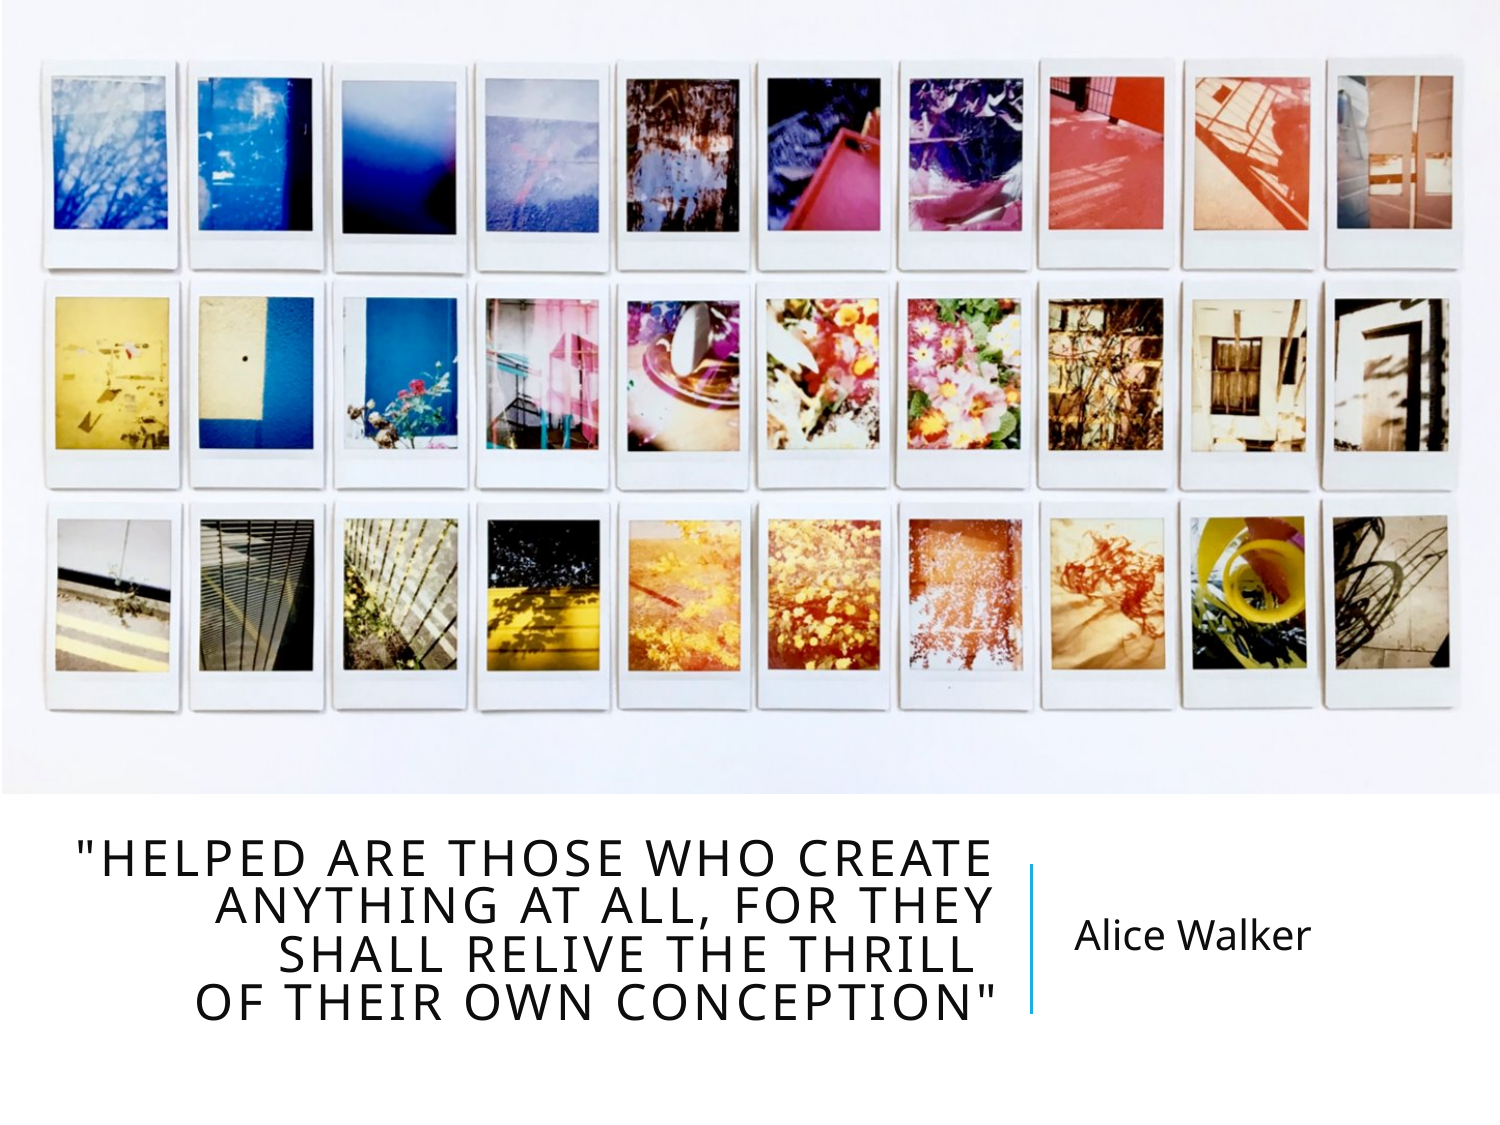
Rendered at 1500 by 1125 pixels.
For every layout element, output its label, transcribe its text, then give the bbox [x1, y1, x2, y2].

picture [0, 0, 1500, 795]
title "Helped are those who create anything at all, for they shall relive the thrill of their own conception" [18, 813, 1013, 1054]
list Alice Walker [1059, 813, 1454, 1054]
